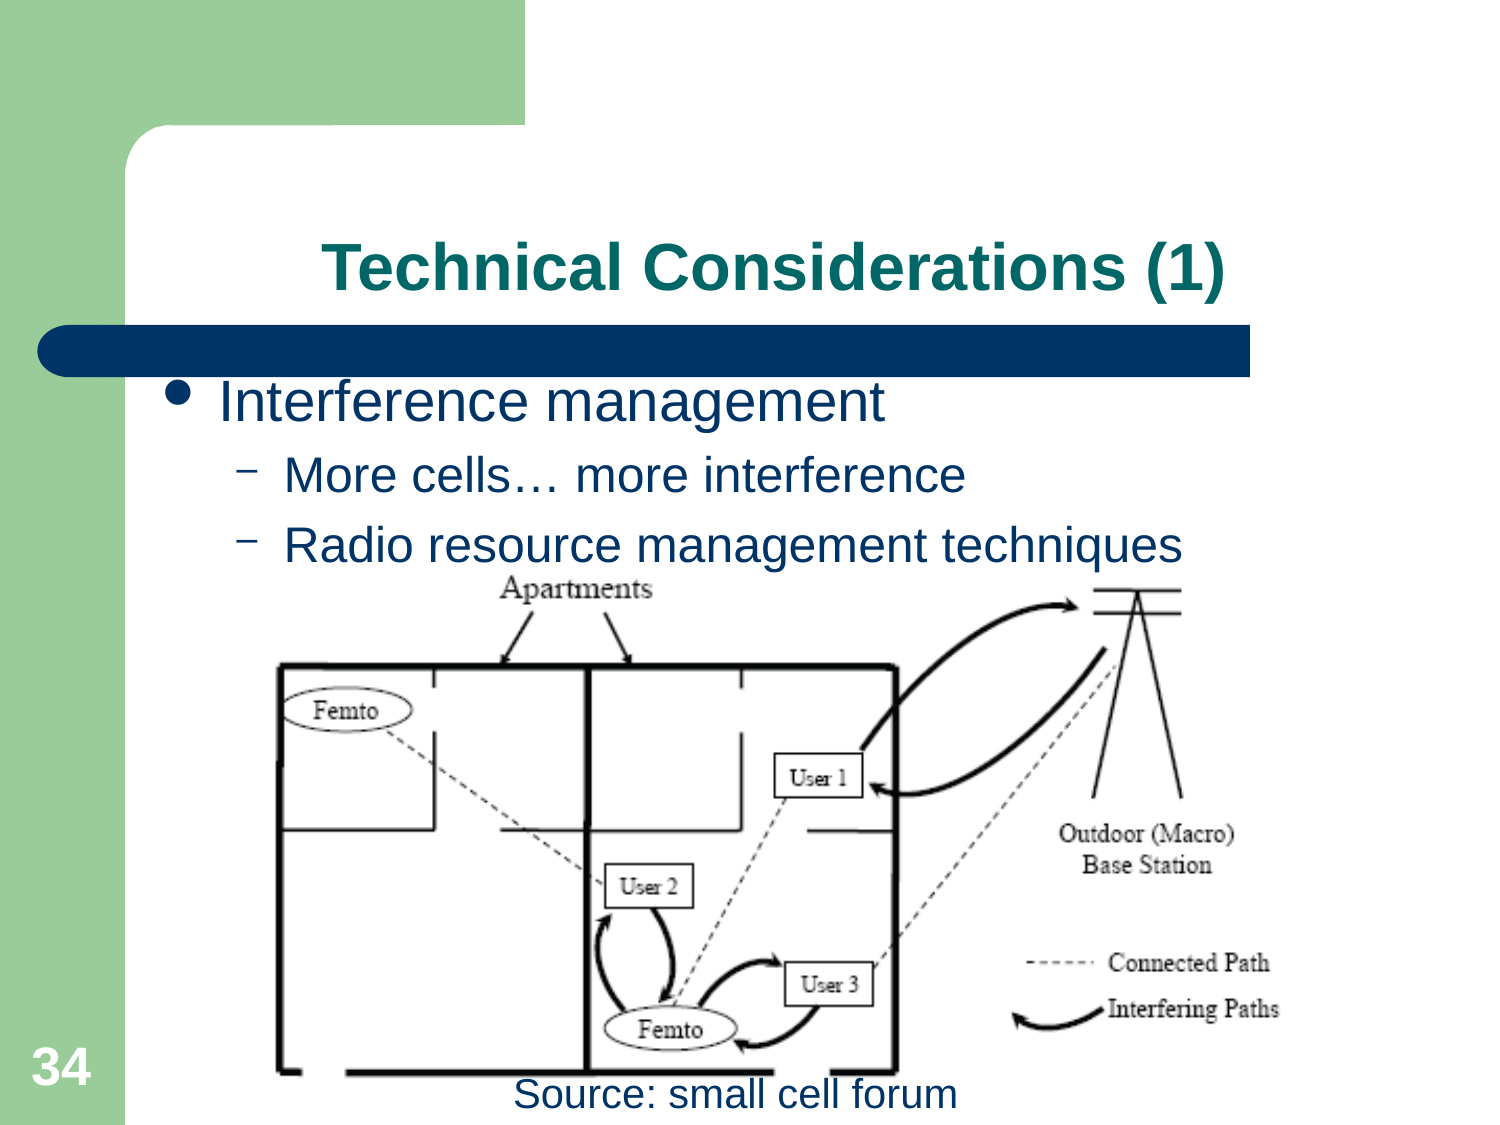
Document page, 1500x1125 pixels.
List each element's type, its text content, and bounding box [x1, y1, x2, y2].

list Interference management More cells… more interference Radio resource management techniques [146, 355, 1265, 971]
picture [245, 532, 1295, 1091]
slide_number 34 [13, 1023, 111, 1105]
text_box Source: small cell forum [498, 1091, 1094, 1125]
title Technical Considerations (1) [124, 124, 1426, 313]
